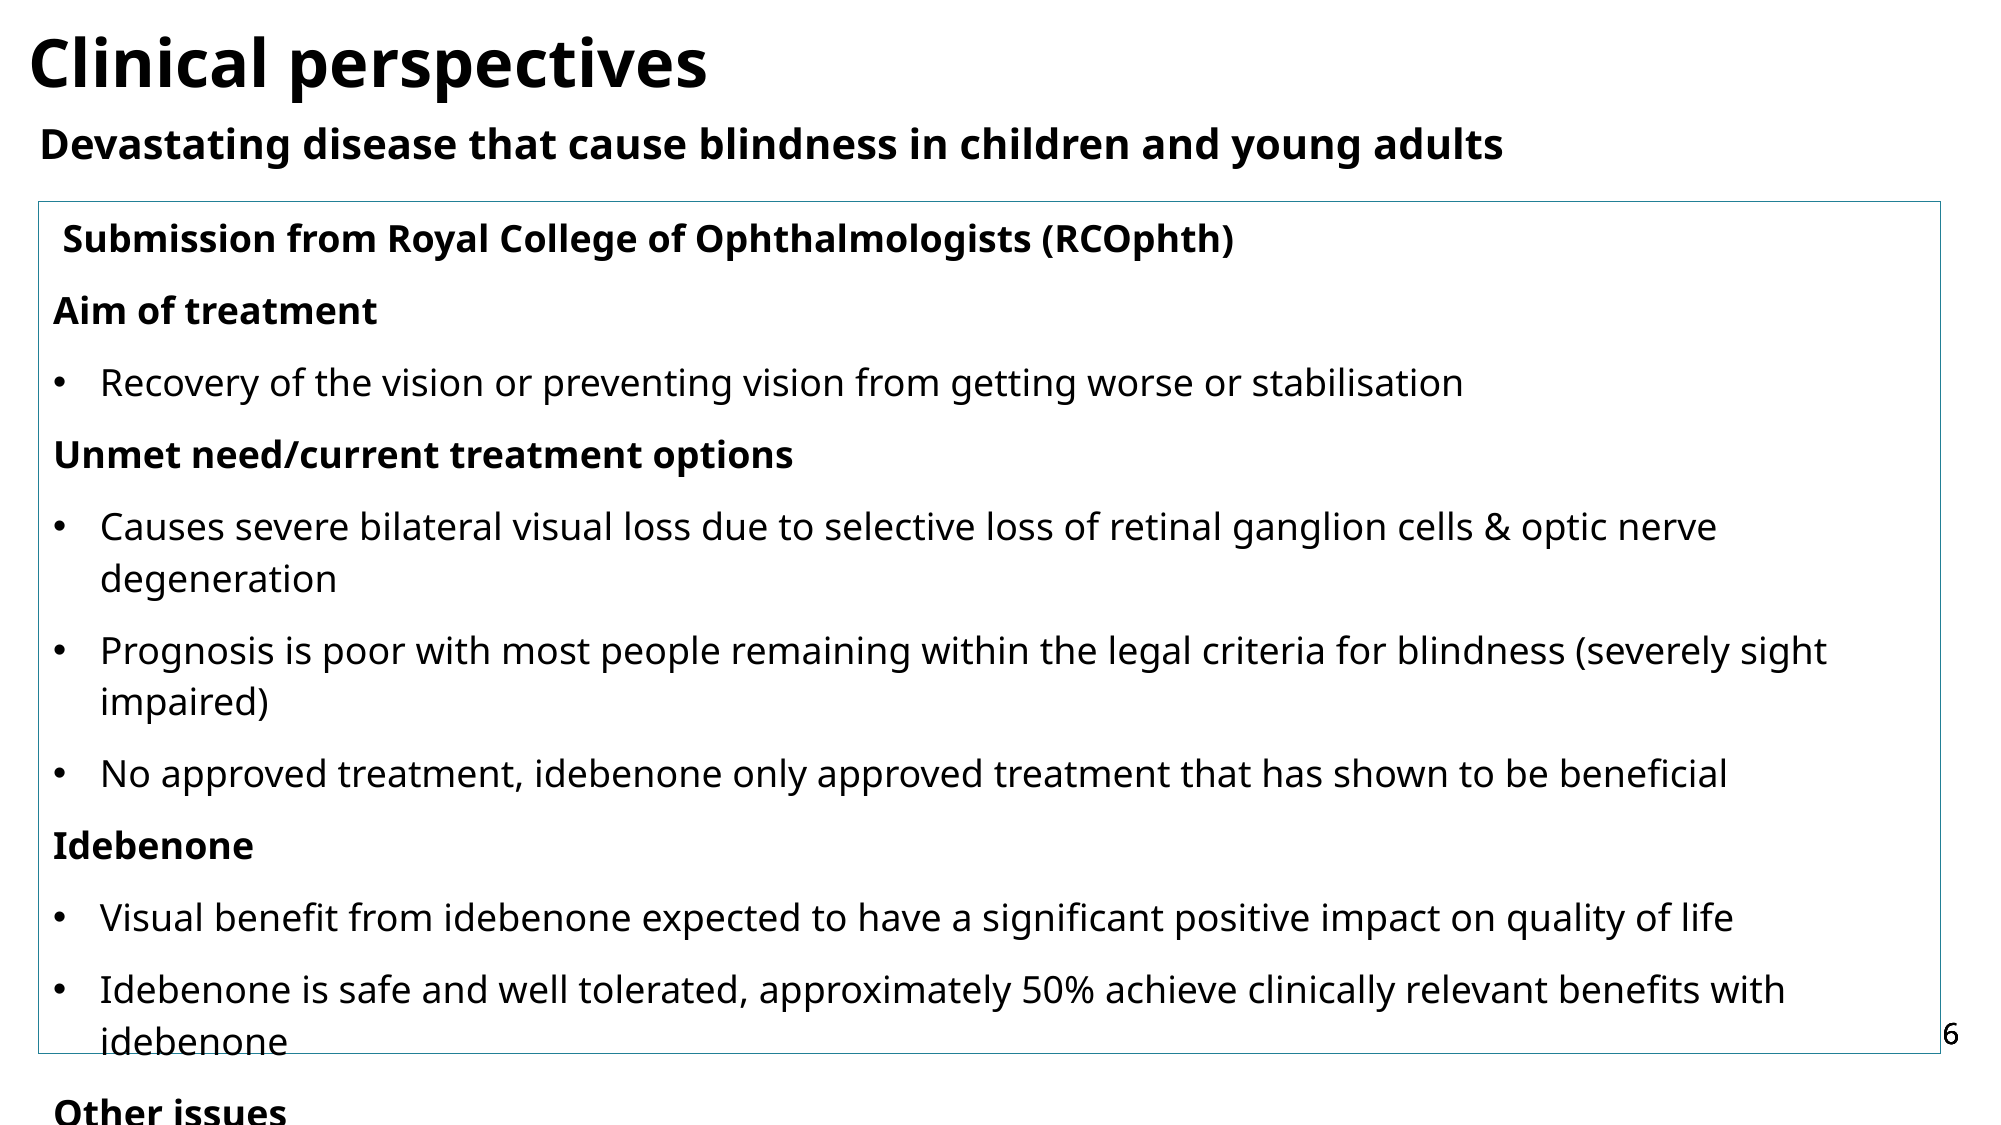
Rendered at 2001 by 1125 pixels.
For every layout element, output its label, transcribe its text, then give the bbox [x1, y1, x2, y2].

list Submission from Royal College of Ophthalmologists (RCOphth) Aim of treatment Recovery of the vision or preventing vision from getting worse or stabilisation Unmet need/current treatment options Causes severe bilateral visual loss due to selective loss of retinal ganglion cells & optic nerve degeneration Prognosis is poor with most people remaining within the legal criteria for blindness (severely sight impaired) No approved treatment, idebenone only approved treatment that has shown to be beneficial Idebenone Visual benefit from idebenone expected to have a significant positive impact on quality of life Idebenone is safe and well tolerated, approximately 50% achieve clinically relevant benefits with idebenone Other issues People in England do not have access to idebenone, unlike people in rest of UK, creating disparity [38, 201, 1941, 1054]
text_box Devastating disease that cause blindness in children and young adults [24, 103, 1849, 202]
title Clinical perspectives [13, 22, 1860, 121]
